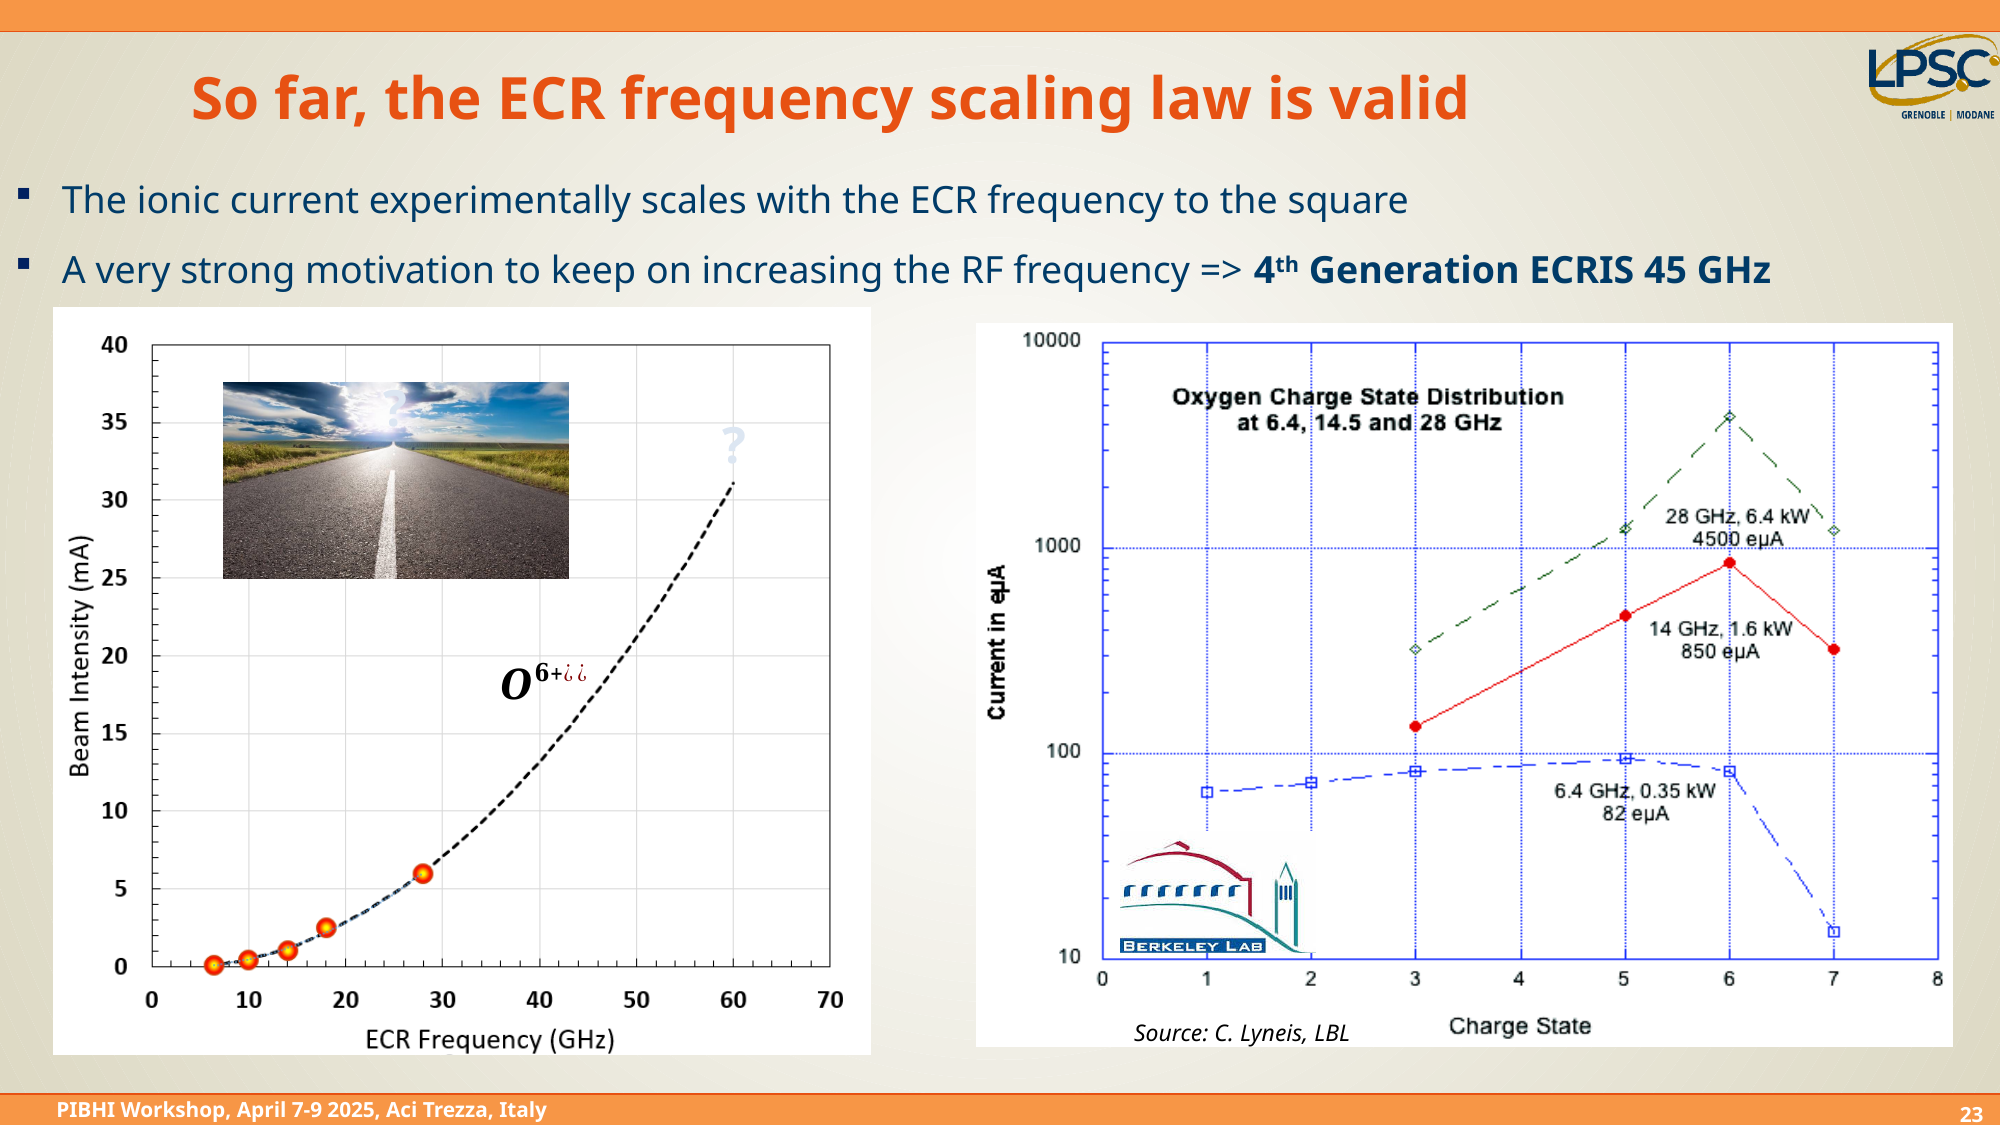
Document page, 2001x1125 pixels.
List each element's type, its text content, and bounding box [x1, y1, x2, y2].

picture [52, 307, 871, 1055]
slide_number 23 [1866, 1094, 1999, 1125]
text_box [975, 323, 1953, 1047]
list The ionic current experimentally scales with the ECR frequency to the square A very strong motivation to keep on increasing the RF frequency => 4th Generation ECRIS 45 GHz [0, 168, 2000, 313]
title So far, the ECR frequency scaling law is valid [0, 30, 1662, 161]
picture [1869, 34, 2000, 121]
